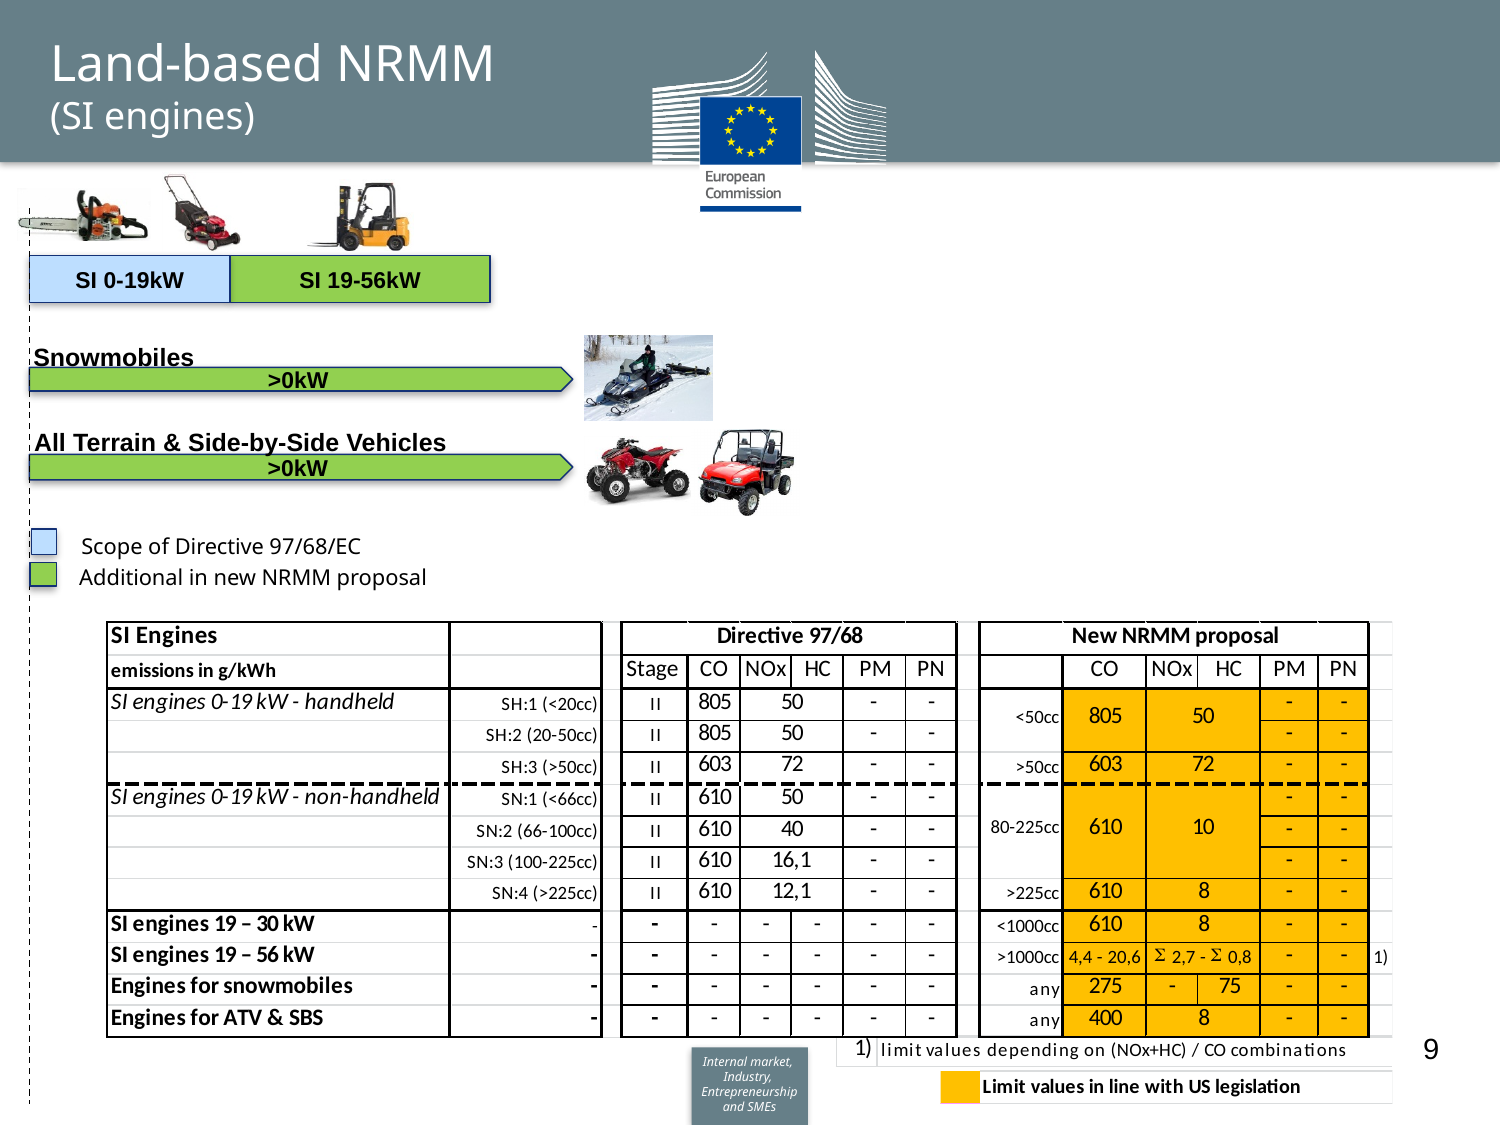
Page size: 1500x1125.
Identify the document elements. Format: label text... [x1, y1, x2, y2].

text_box SI 0-19kW [33, 255, 231, 303]
picture [938, 1070, 1394, 1105]
text_box Snowmobiles [33, 333, 210, 379]
text_box >0kW [33, 453, 574, 481]
slide_number 9 [1397, 1022, 1455, 1102]
picture [584, 428, 800, 516]
picture [584, 335, 713, 421]
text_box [29, 524, 454, 599]
picture [162, 172, 242, 252]
text_box Snowmobiles [18, 333, 25, 379]
text_box All Terrain & Side-by-Side Vehicles [33, 418, 470, 464]
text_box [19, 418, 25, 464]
text_box >0kW [33, 366, 574, 392]
text_box SI 19-56kW [235, 255, 491, 303]
picture [17, 188, 152, 242]
picture [105, 621, 1394, 1068]
picture [306, 179, 414, 251]
text_box Land-based NRMM (SI engines) [35, 24, 512, 145]
